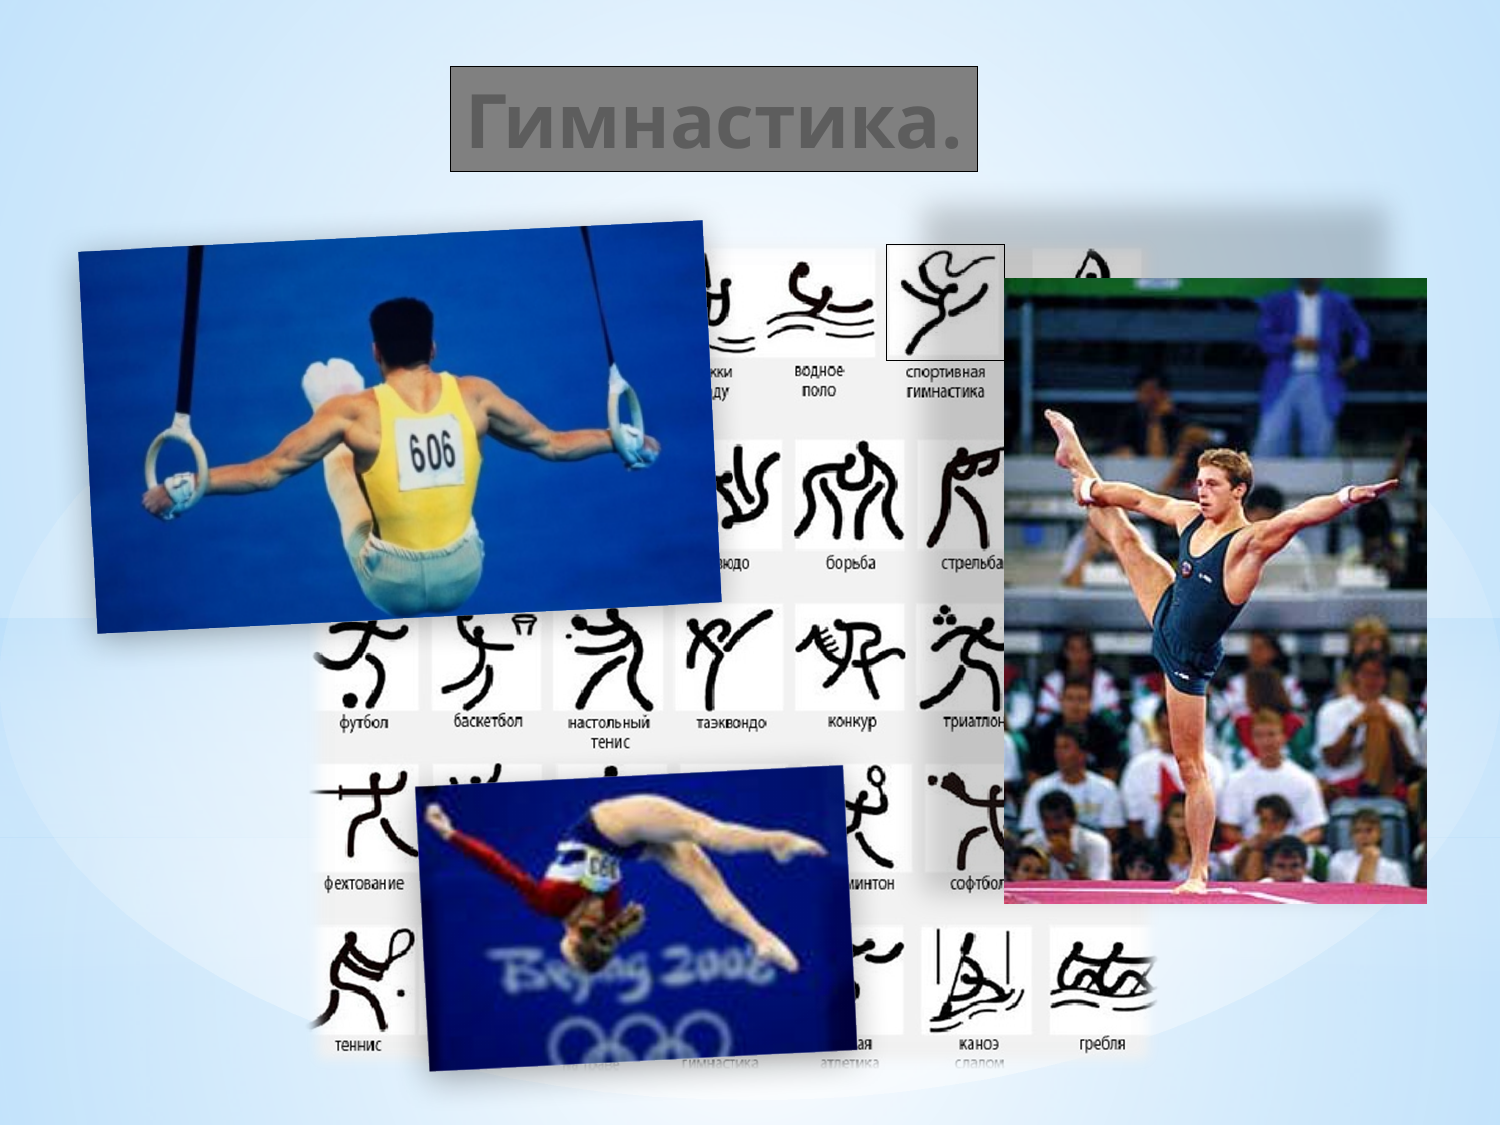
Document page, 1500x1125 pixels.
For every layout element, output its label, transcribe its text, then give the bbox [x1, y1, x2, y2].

picture [79, 235, 713, 633]
picture [501, 221, 703, 231]
picture [886, 243, 1427, 905]
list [300, 231, 1164, 1076]
text_box Гимнастика. [450, 66, 978, 172]
picture [421, 774, 851, 1062]
